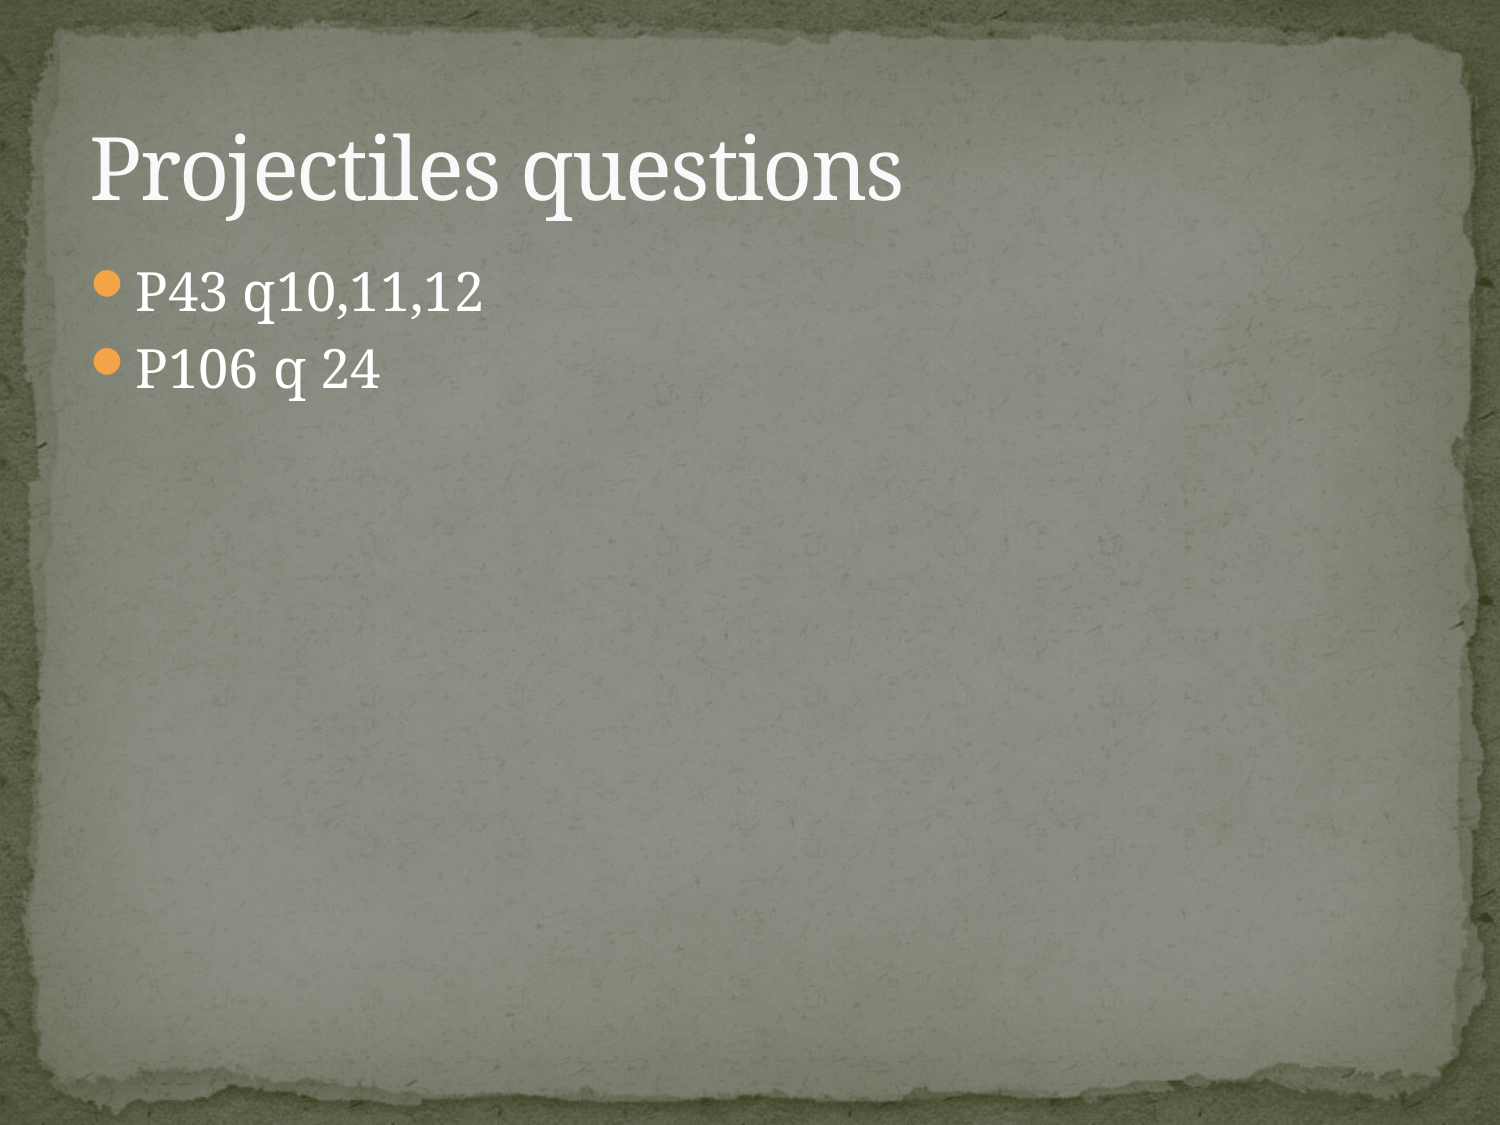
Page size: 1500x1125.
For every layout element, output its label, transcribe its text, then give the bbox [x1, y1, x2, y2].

list P43 q10,11,12 P106 q 24 [75, 249, 1425, 1000]
title Projectiles questions [74, 24, 1425, 225]
